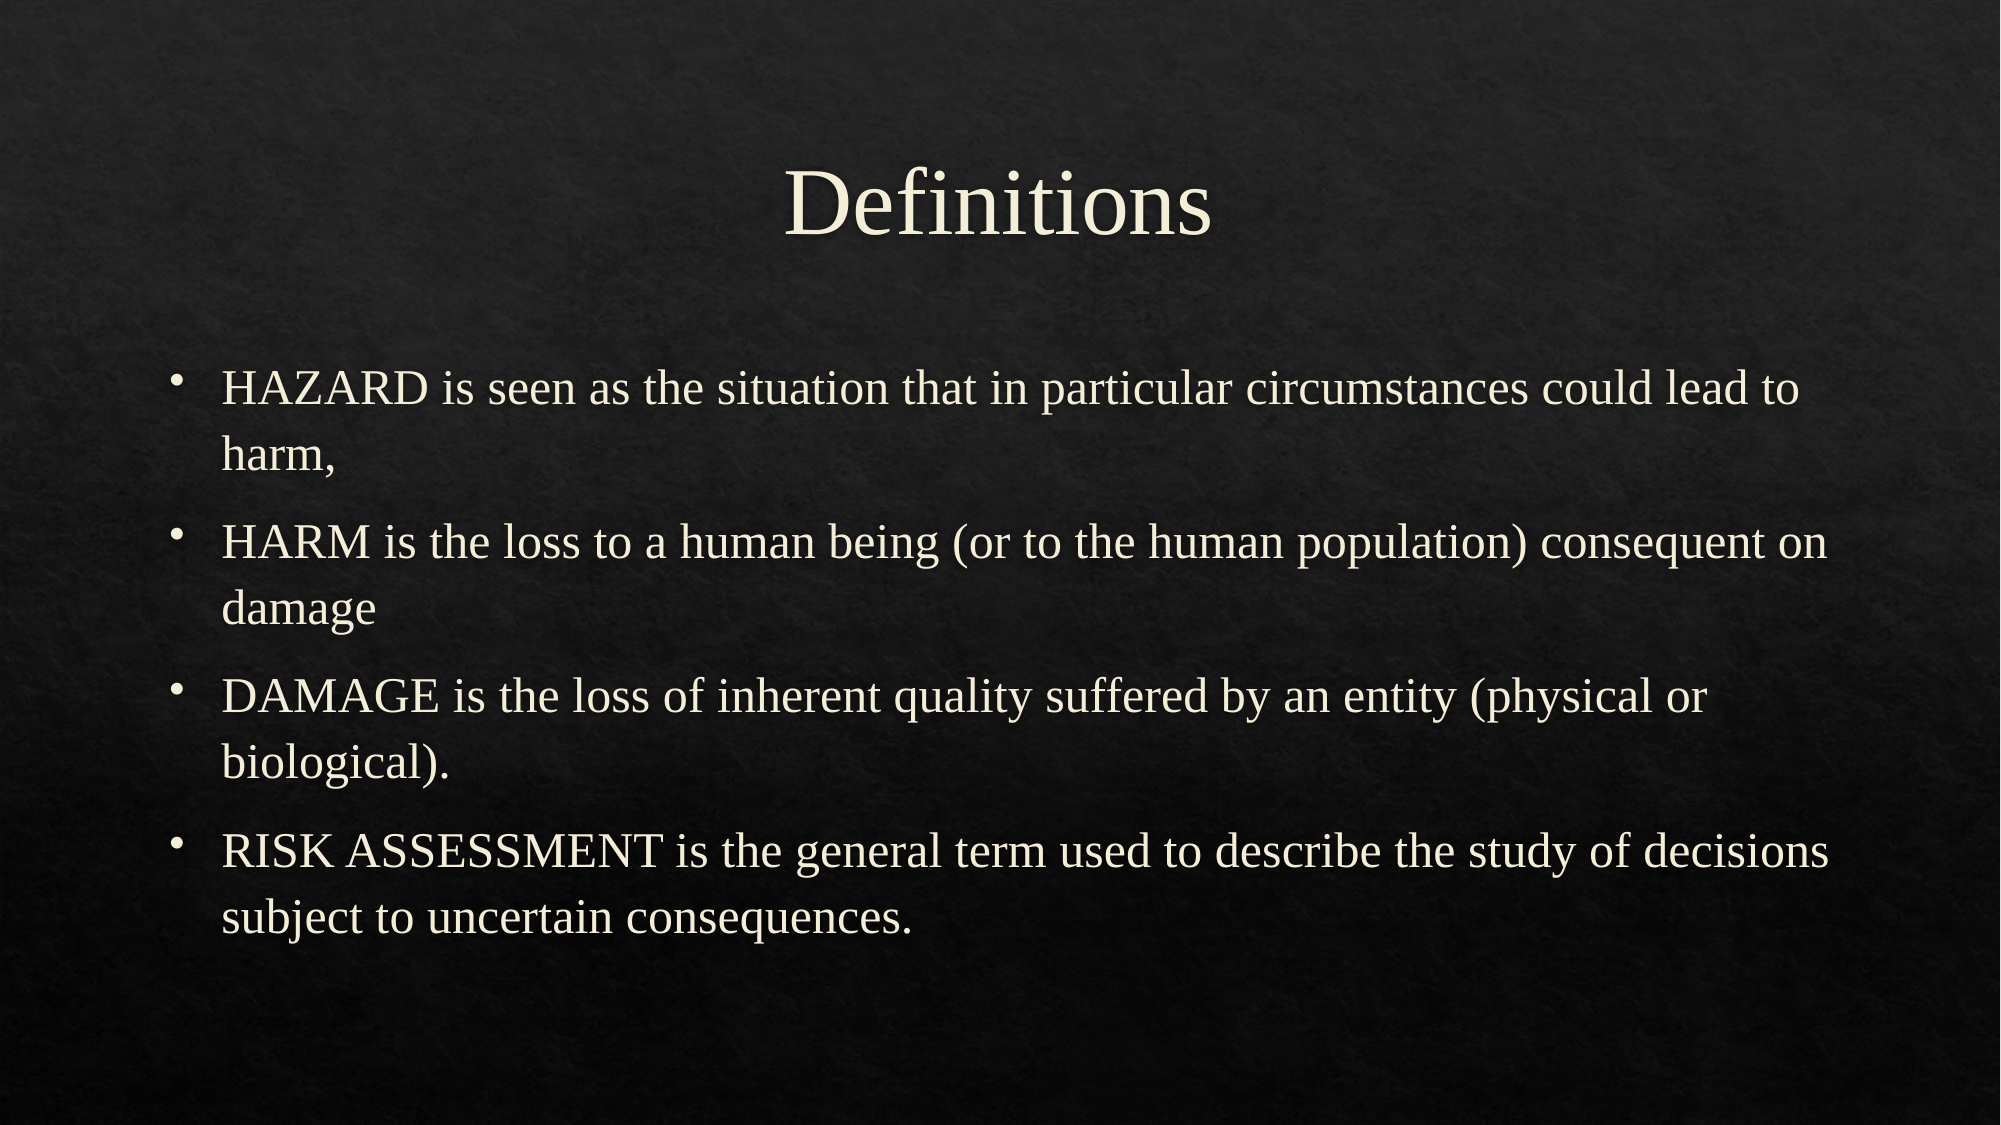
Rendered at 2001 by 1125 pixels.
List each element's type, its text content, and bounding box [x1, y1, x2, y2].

title Definitions [149, 99, 1849, 307]
list HAZARD is seen as the situation that in particular circumstances could lead to harm, HARM is the loss to a human being (or to the human population) consequent on damage DAMAGE is the loss of inherent quality suffered by an entity (physical or biological). RISK ASSESSMENT is the general term used to describe the study of decisions subject to uncertain consequences. [149, 340, 1849, 950]
